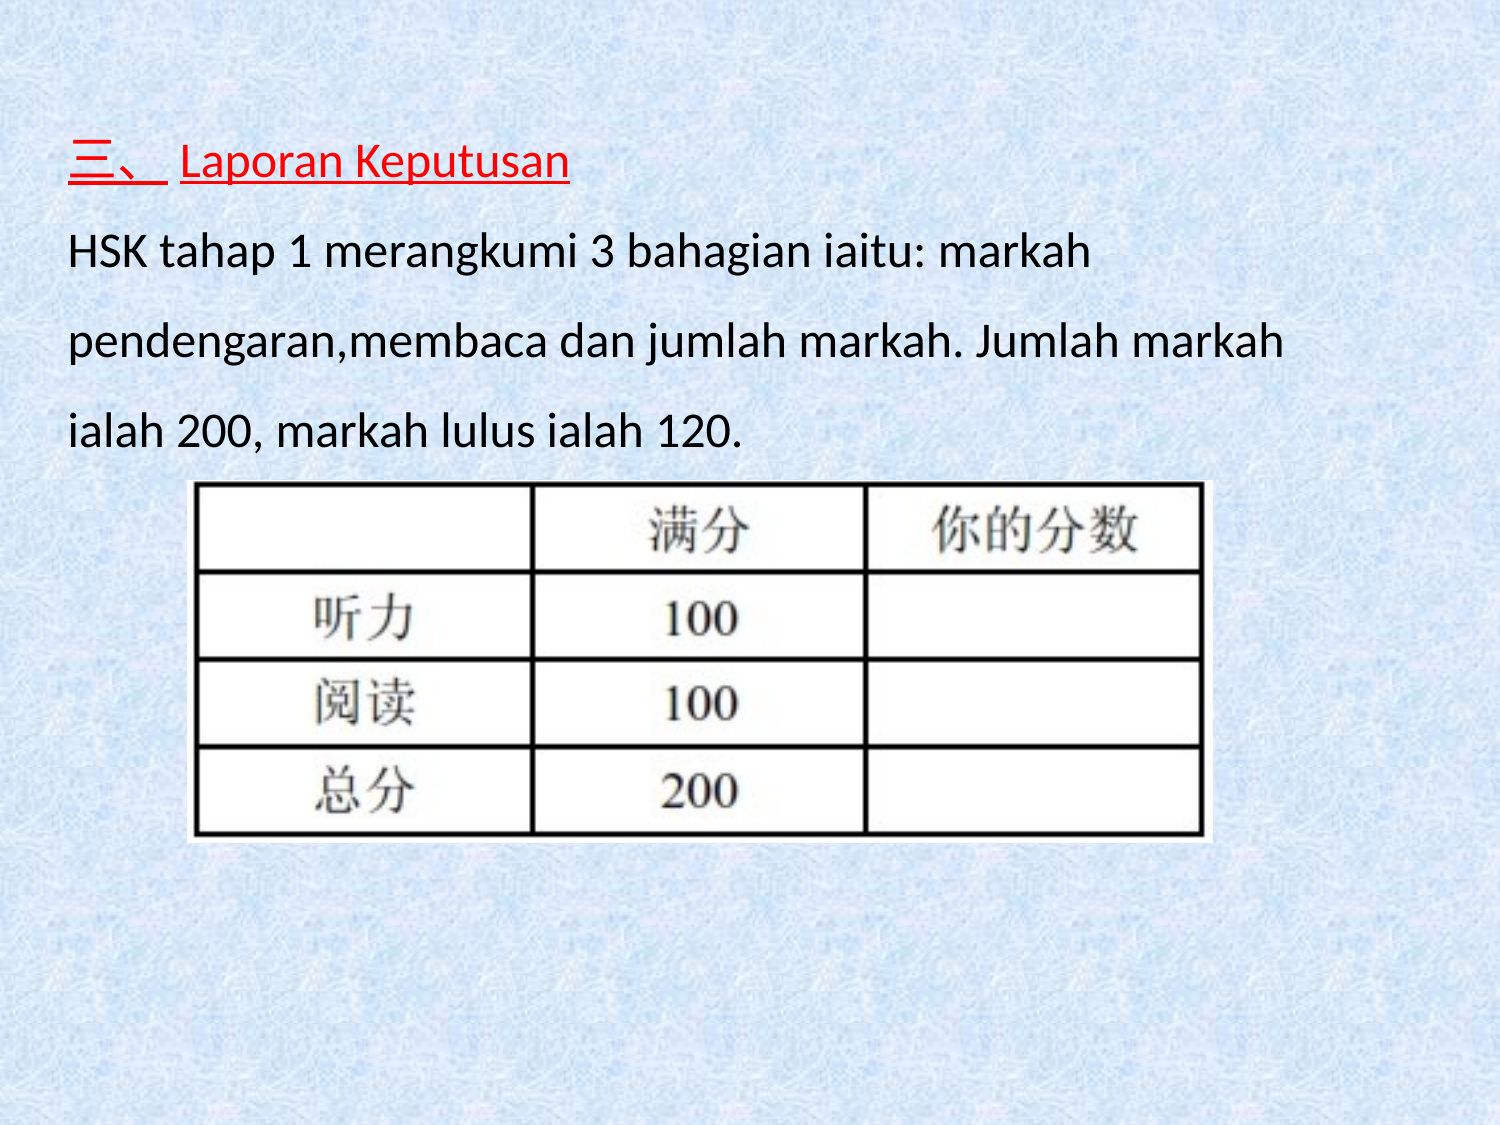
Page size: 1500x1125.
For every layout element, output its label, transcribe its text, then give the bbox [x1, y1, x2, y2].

picture [0, 0, 1500, 1125]
text_box 三、Laporan Keputusan HSK tahap 1 merangkumi 3 bahagian iaitu: markah pendengaran,membaca dan jumlah markah. Jumlah markah ialah 200, markah lulus ialah 120. [53, 89, 1329, 465]
